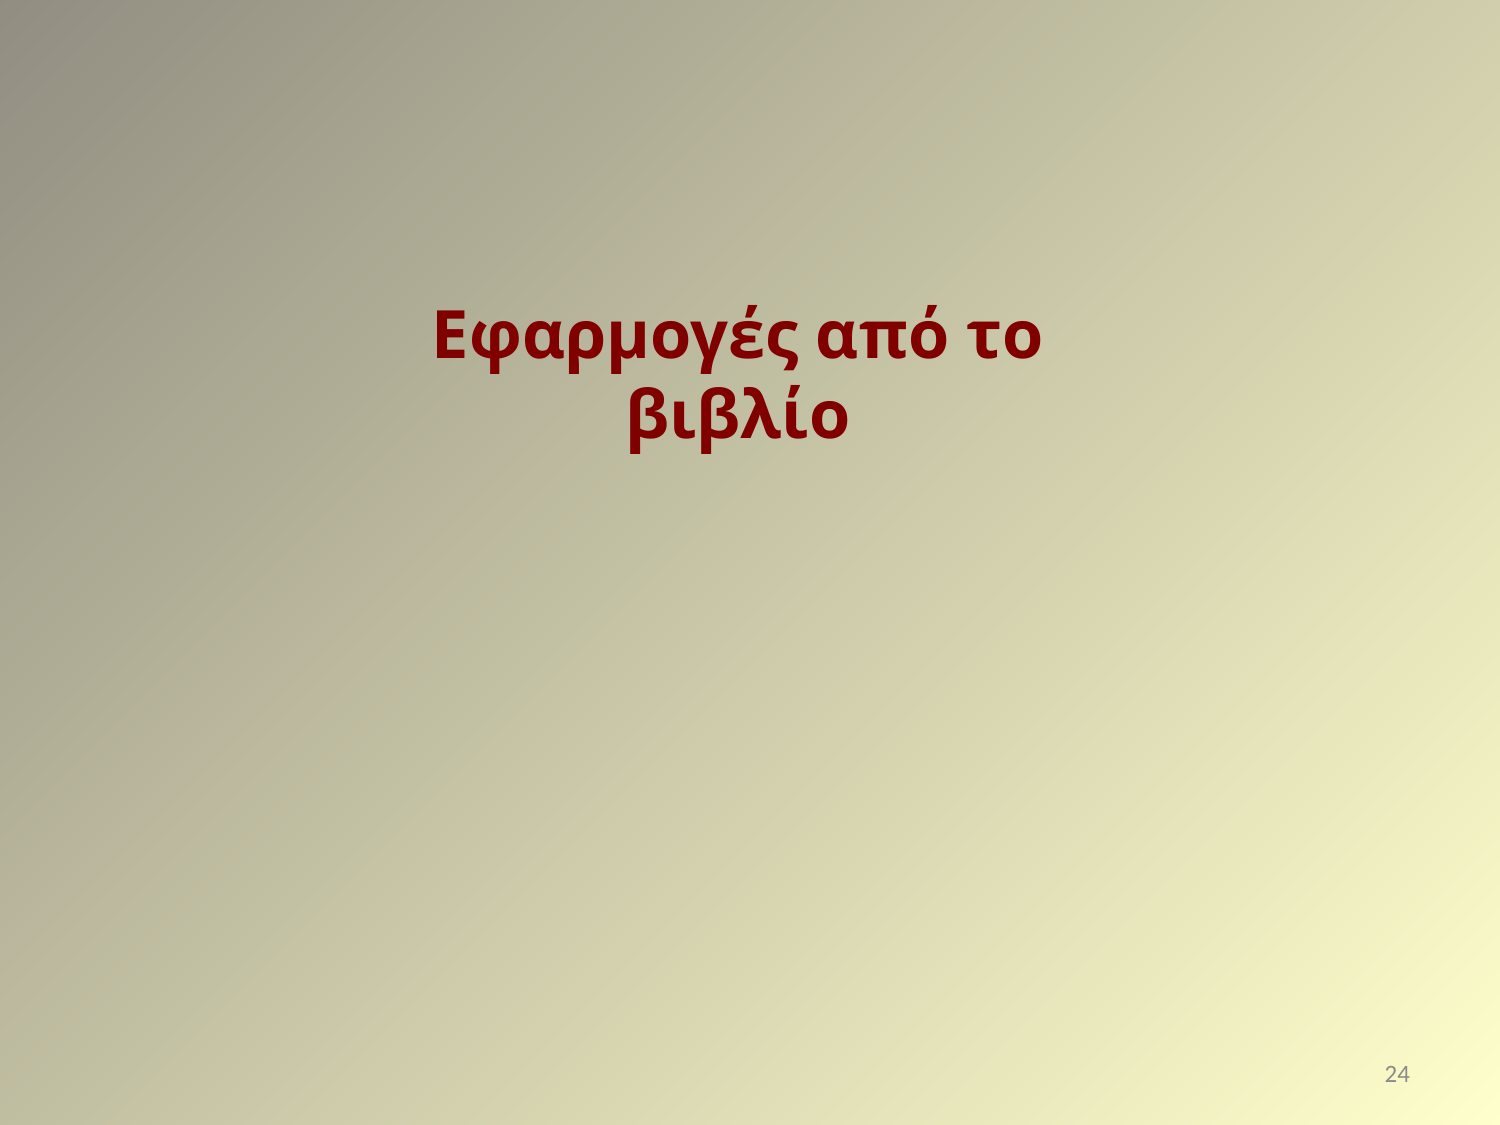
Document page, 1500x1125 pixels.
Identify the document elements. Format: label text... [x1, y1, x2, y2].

text_box Εφαρμογές από το βιβλίο [324, 284, 1152, 459]
slide_number 24 [1074, 1042, 1425, 1103]
